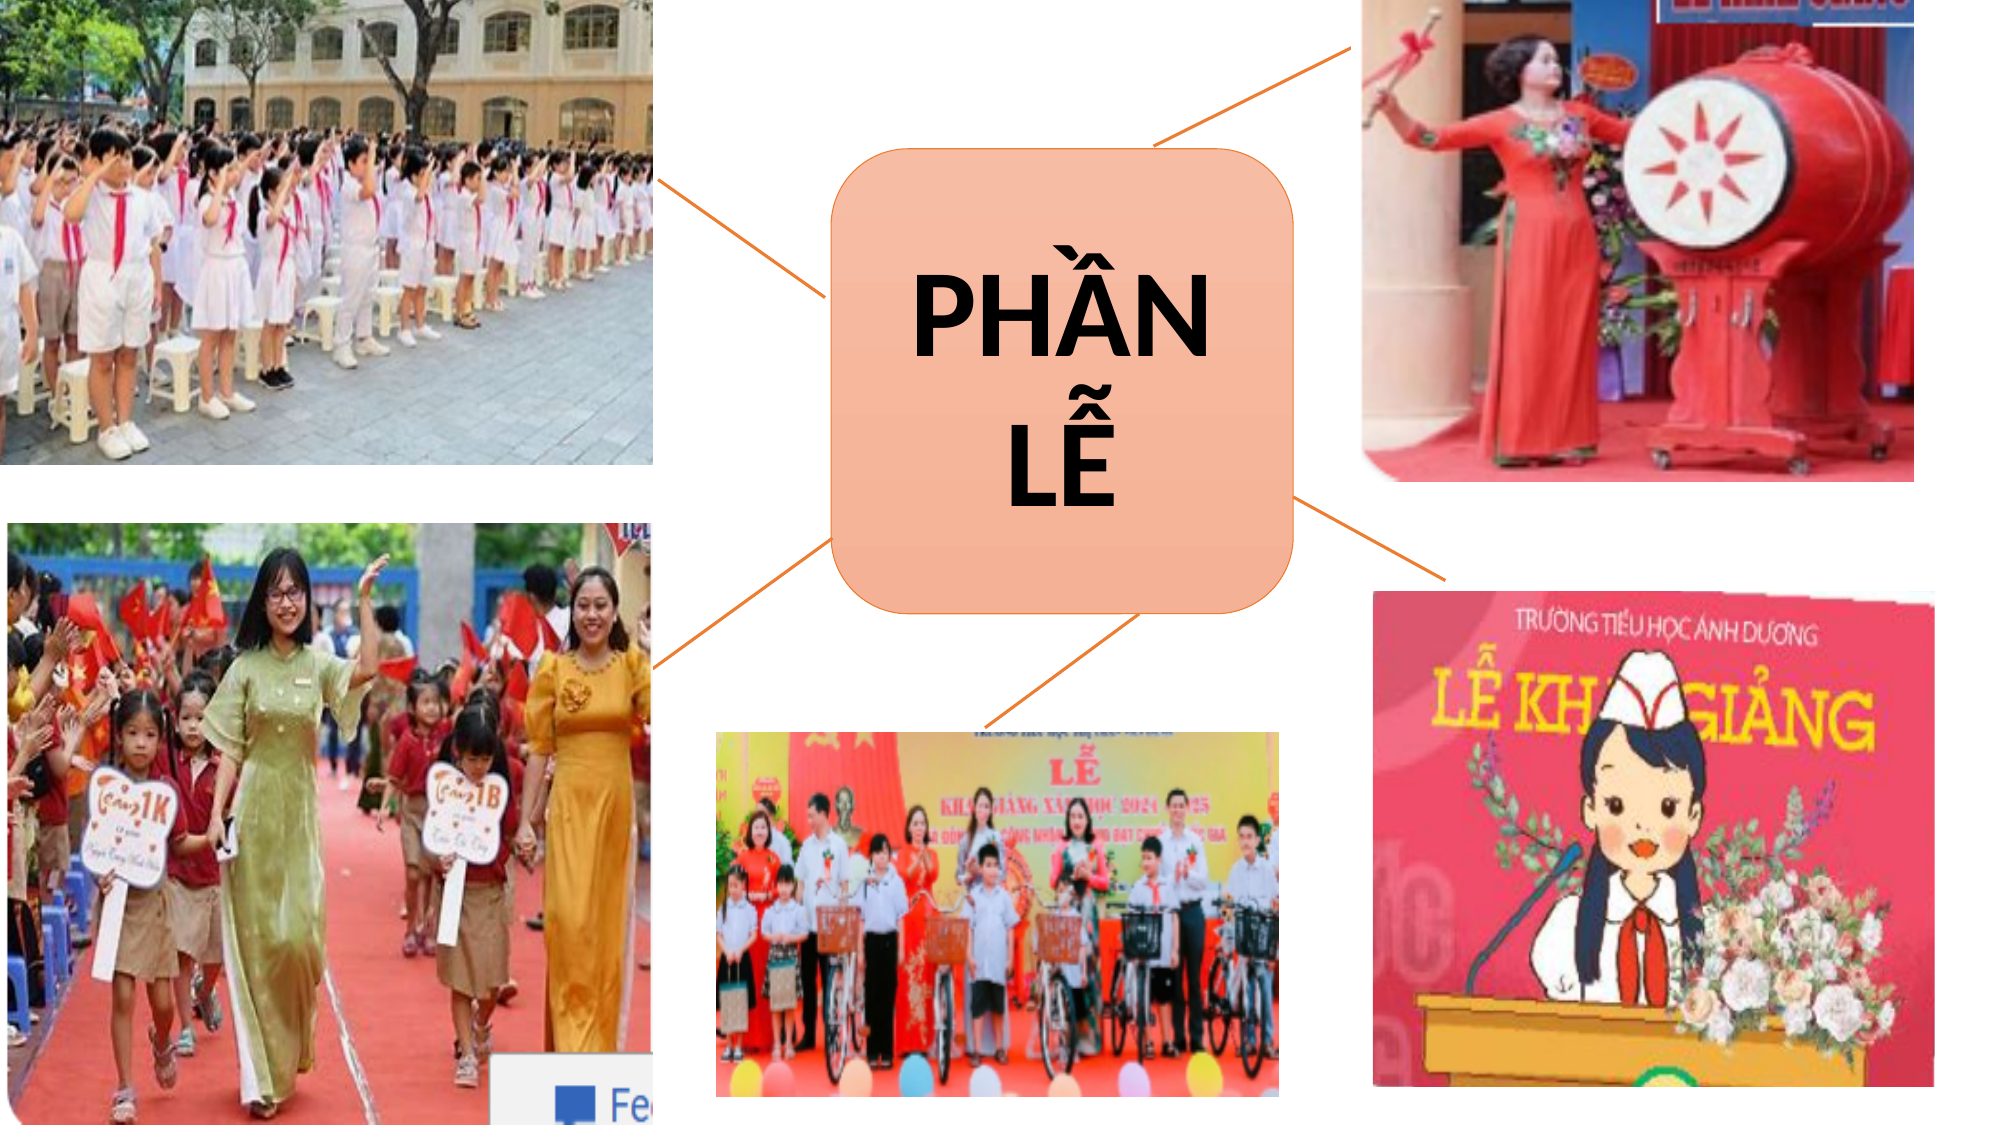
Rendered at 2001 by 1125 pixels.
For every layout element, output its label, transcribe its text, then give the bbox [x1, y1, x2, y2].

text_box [1153, 47, 1351, 147]
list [1372, 591, 1935, 1087]
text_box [984, 613, 1140, 728]
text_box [658, 179, 825, 298]
picture [1351, 0, 1914, 482]
picture [716, 732, 1279, 1097]
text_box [1293, 496, 1446, 581]
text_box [653, 538, 833, 730]
picture [0, 0, 653, 465]
text_box PHẦN LỄ [830, 148, 1294, 615]
picture [4, 523, 653, 1125]
